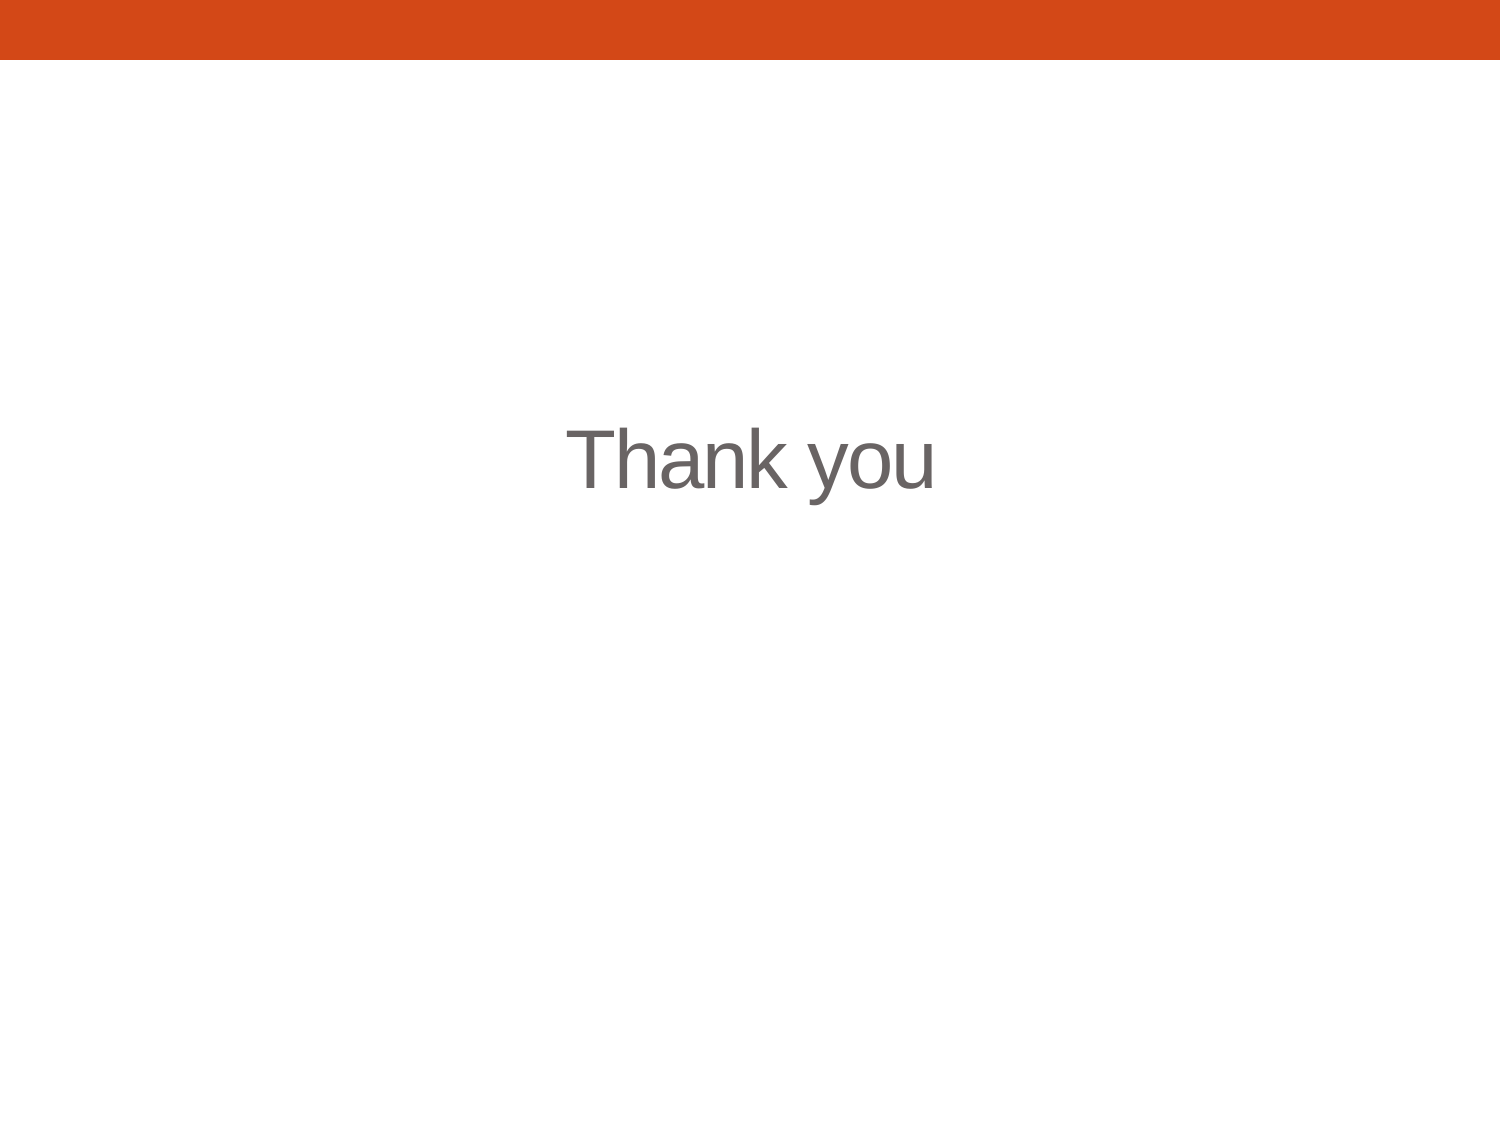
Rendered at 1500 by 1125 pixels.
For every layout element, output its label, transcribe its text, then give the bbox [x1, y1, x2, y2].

title Thank you [76, 361, 1427, 550]
